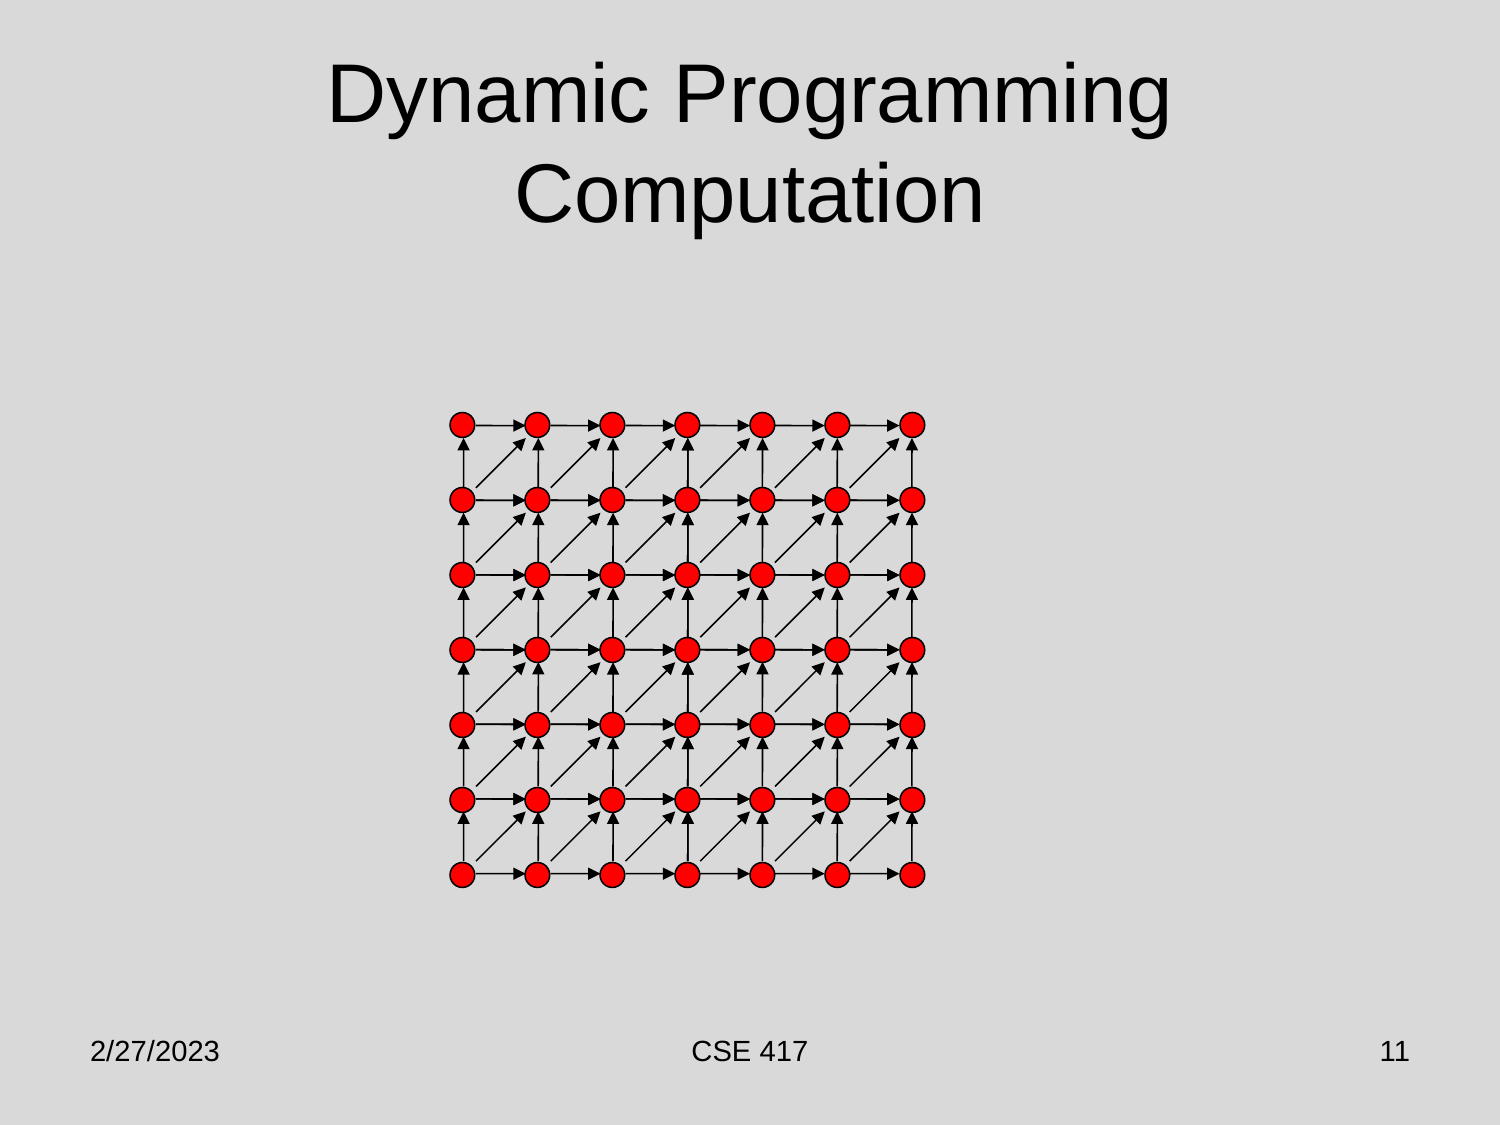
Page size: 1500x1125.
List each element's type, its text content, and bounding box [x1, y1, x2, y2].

text_box [905, 811, 919, 862]
text_box [550, 568, 601, 582]
text_box [849, 811, 900, 862]
text_box [774, 512, 825, 563]
text_box [550, 811, 601, 862]
text_box [825, 862, 850, 888]
text_box [525, 787, 550, 813]
text_box [525, 562, 550, 588]
text_box [700, 792, 751, 806]
text_box [550, 494, 601, 507]
text_box [681, 512, 695, 563]
text_box [756, 736, 769, 787]
text_box [831, 736, 844, 787]
text_box [550, 643, 601, 656]
text_box [750, 787, 775, 813]
text_box [600, 787, 625, 813]
text_box [606, 512, 620, 563]
text_box [532, 587, 545, 638]
text_box [849, 419, 900, 432]
text_box [900, 787, 925, 813]
text_box [600, 862, 625, 888]
footer CSE 417 [512, 1024, 988, 1103]
text_box [849, 438, 900, 488]
text_box [750, 712, 775, 738]
text_box [475, 662, 526, 713]
text_box [475, 736, 526, 787]
text_box [457, 736, 470, 787]
text_box [550, 662, 601, 713]
text_box [525, 412, 550, 438]
text_box [756, 811, 769, 862]
text_box [756, 587, 769, 638]
text_box [450, 412, 475, 438]
text_box [450, 712, 475, 738]
text_box [900, 487, 925, 513]
text_box [606, 438, 620, 488]
text_box [849, 867, 900, 880]
text_box [700, 643, 751, 656]
text_box [681, 587, 695, 638]
text_box [849, 662, 900, 713]
text_box [625, 718, 676, 731]
text_box [831, 662, 844, 712]
text_box [625, 494, 676, 507]
text_box [774, 811, 825, 862]
text_box [475, 811, 526, 862]
text_box [675, 712, 700, 738]
text_box [457, 438, 470, 488]
text_box [475, 587, 526, 638]
text_box [905, 512, 919, 563]
text_box [774, 662, 825, 713]
text_box [475, 438, 526, 488]
text_box [750, 487, 775, 513]
text_box [825, 637, 850, 663]
text_box [600, 562, 625, 588]
text_box [700, 419, 751, 432]
text_box [457, 512, 470, 563]
text_box [532, 736, 545, 787]
text_box [625, 736, 676, 787]
text_box [525, 862, 550, 888]
text_box [831, 438, 844, 488]
text_box [900, 712, 925, 738]
text_box [532, 438, 545, 488]
text_box [831, 512, 844, 563]
text_box [675, 487, 700, 513]
text_box [774, 568, 825, 582]
text_box [450, 787, 475, 813]
text_box [475, 512, 526, 563]
text_box [625, 811, 676, 862]
text_box [475, 568, 526, 582]
text_box [675, 787, 700, 813]
text_box [475, 494, 526, 507]
text_box [550, 718, 601, 731]
text_box [774, 736, 825, 787]
text_box [750, 637, 775, 663]
text_box [475, 718, 526, 731]
text_box [475, 643, 526, 656]
text_box [825, 412, 850, 438]
text_box [550, 512, 601, 563]
text_box [532, 661, 545, 712]
text_box [450, 487, 475, 513]
text_box [849, 587, 900, 638]
text_box [774, 792, 825, 806]
text_box [750, 412, 775, 438]
text_box [457, 587, 470, 638]
text_box [550, 587, 601, 638]
text_box [900, 637, 925, 663]
text_box [625, 419, 676, 432]
text_box [700, 438, 751, 488]
text_box [681, 662, 695, 712]
text_box [550, 736, 601, 787]
text_box [905, 736, 919, 787]
text_box [849, 718, 900, 731]
text_box [525, 487, 550, 513]
text_box [550, 792, 601, 806]
text_box [606, 811, 620, 862]
text_box [700, 494, 751, 507]
text_box [625, 568, 676, 582]
title Dynamic Programming Computation [75, 45, 1425, 233]
text_box [625, 512, 676, 563]
text_box [825, 562, 850, 588]
text_box [525, 637, 550, 663]
text_box [700, 587, 751, 638]
text_box [825, 787, 850, 813]
text_box [550, 867, 601, 880]
text_box [849, 736, 900, 787]
text_box [450, 637, 475, 663]
text_box [774, 587, 825, 638]
text_box [900, 562, 925, 588]
text_box [831, 811, 844, 862]
text_box [774, 643, 825, 656]
text_box [475, 867, 526, 880]
text_box [700, 568, 751, 582]
text_box [849, 792, 900, 806]
text_box [774, 867, 825, 880]
text_box [675, 862, 700, 888]
text_box [700, 867, 751, 880]
text_box [625, 662, 676, 713]
text_box [550, 438, 601, 488]
text_box [600, 712, 625, 738]
text_box [457, 811, 470, 862]
text_box [681, 736, 695, 787]
text_box [756, 438, 769, 488]
text_box [606, 662, 620, 712]
text_box [600, 412, 625, 438]
text_box [532, 811, 545, 862]
text_box [450, 562, 475, 588]
text_box [905, 438, 919, 488]
text_box [625, 792, 676, 806]
text_box [905, 662, 919, 712]
text_box [700, 662, 751, 713]
text_box [600, 637, 625, 663]
text_box [681, 438, 695, 488]
text_box [475, 792, 526, 806]
text_box [700, 718, 751, 731]
text_box [675, 637, 700, 663]
text_box [774, 718, 825, 731]
text_box [825, 712, 850, 738]
slide_number 11 [1074, 1024, 1426, 1103]
text_box [756, 512, 769, 563]
text_box [700, 736, 751, 787]
text_box [700, 512, 751, 563]
text_box [756, 661, 769, 712]
text_box [625, 587, 676, 638]
text_box [849, 643, 900, 656]
text_box [532, 512, 545, 563]
text_box [849, 512, 900, 563]
text_box [849, 568, 900, 582]
text_box [905, 587, 919, 638]
text_box [606, 587, 620, 638]
text_box [750, 862, 775, 888]
text_box [825, 487, 850, 513]
text_box [750, 562, 775, 588]
text_box [675, 562, 700, 588]
text_box [625, 867, 676, 880]
text_box [475, 419, 526, 432]
text_box [681, 811, 695, 862]
text_box [550, 419, 601, 432]
text_box [606, 736, 620, 787]
text_box [774, 438, 825, 488]
text_box [625, 643, 676, 656]
text_box [625, 438, 676, 488]
text_box [831, 587, 844, 638]
text_box [525, 712, 550, 738]
text_box [675, 412, 700, 438]
text_box [849, 494, 900, 507]
text_box [457, 662, 470, 712]
text_box [774, 494, 825, 507]
text_box [900, 412, 925, 438]
text_box [700, 811, 751, 862]
text_box [600, 487, 625, 513]
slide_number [74, 1024, 426, 1103]
text_box [774, 419, 825, 432]
text_box [450, 862, 475, 888]
text_box [900, 862, 925, 888]
